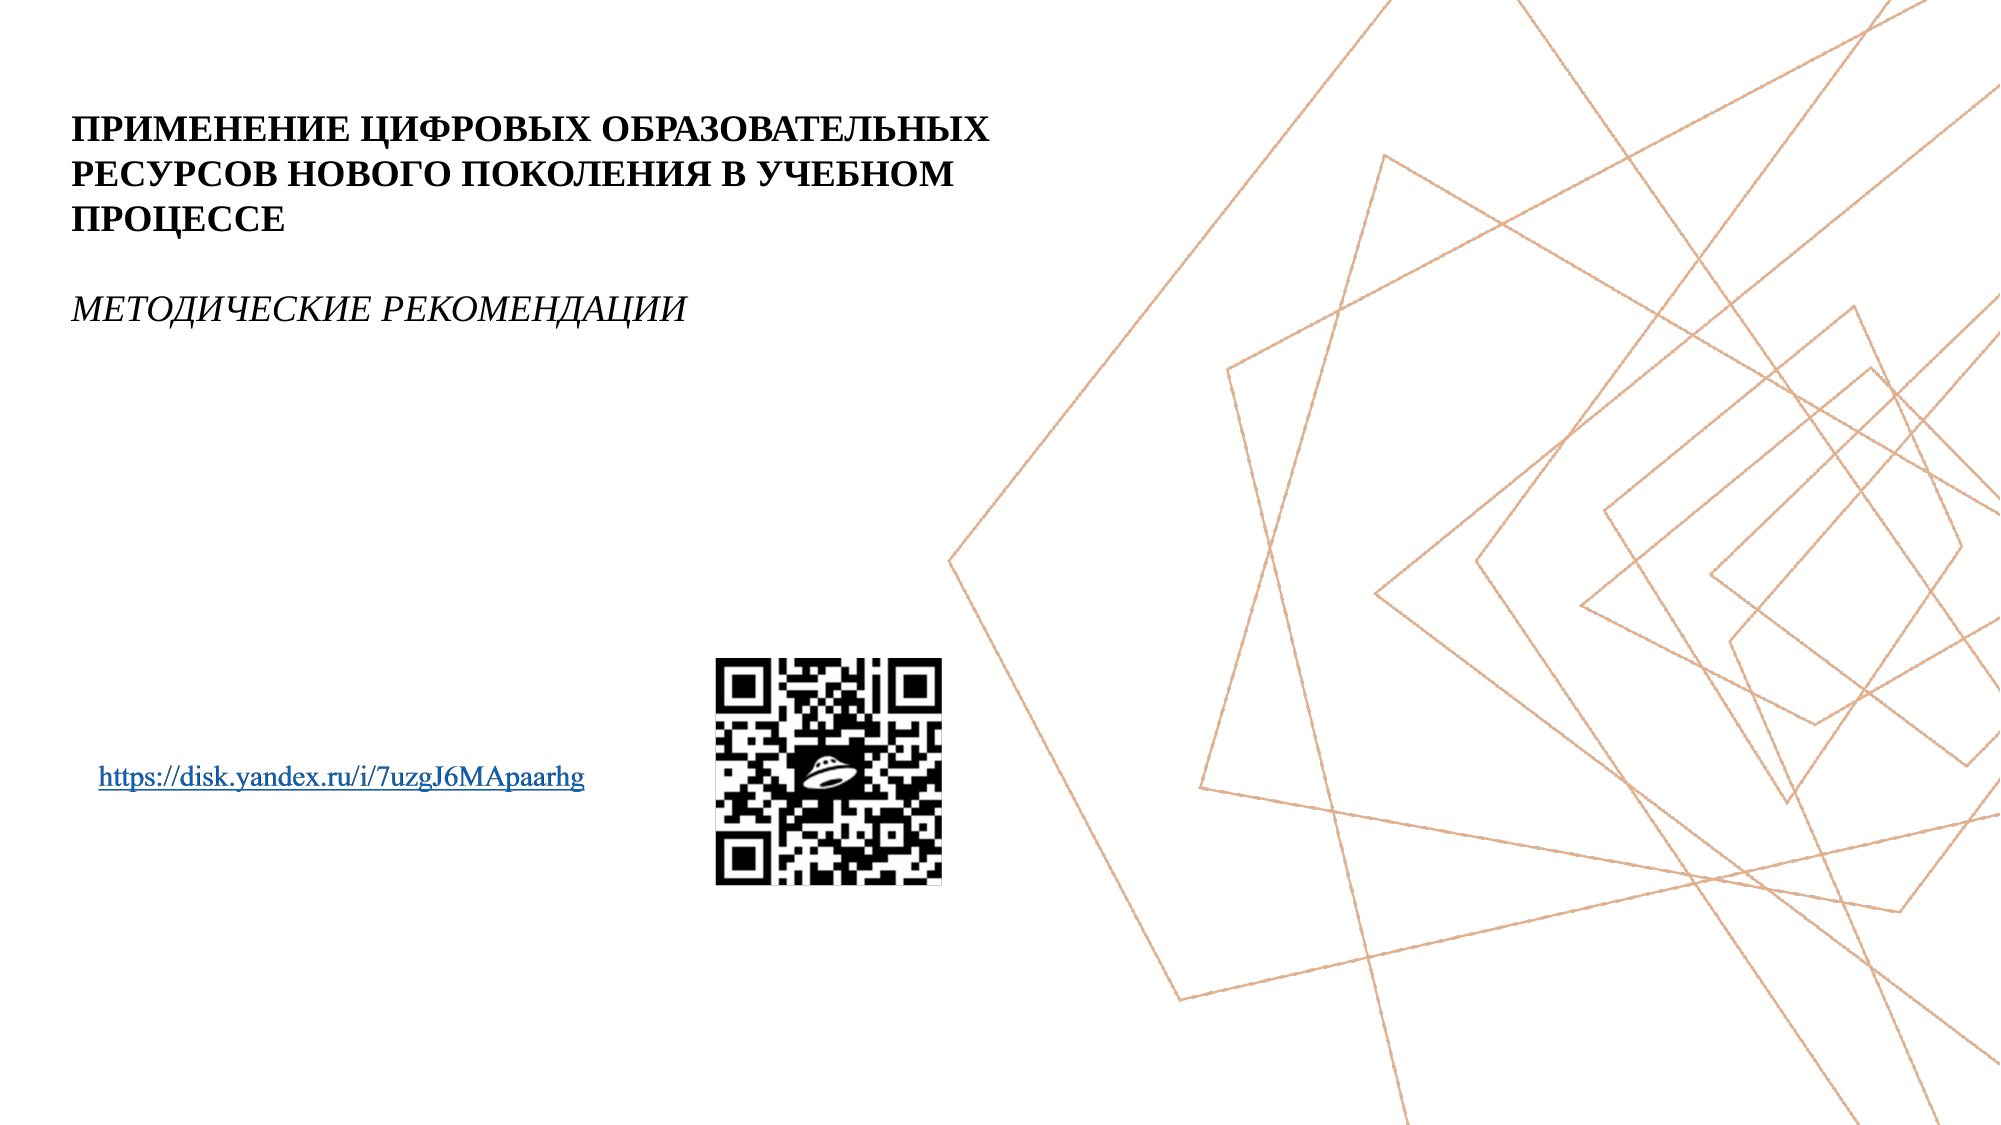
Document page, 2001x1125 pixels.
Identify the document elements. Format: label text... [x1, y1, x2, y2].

text_box ПРИМЕНЕНИЕ ЦИФРОВЫХ ОБРАЗОВАТЕЛЬНЫХ РЕСУРСОВ НОВОГО ПОКОЛЕНИЯ В УЧЕБНОМ ПРОЦЕССЕ МЕТОДИЧЕСКИЕ РЕКОМЕНДАЦИИ [56, 51, 1156, 382]
picture [87, 0, 2000, 1125]
